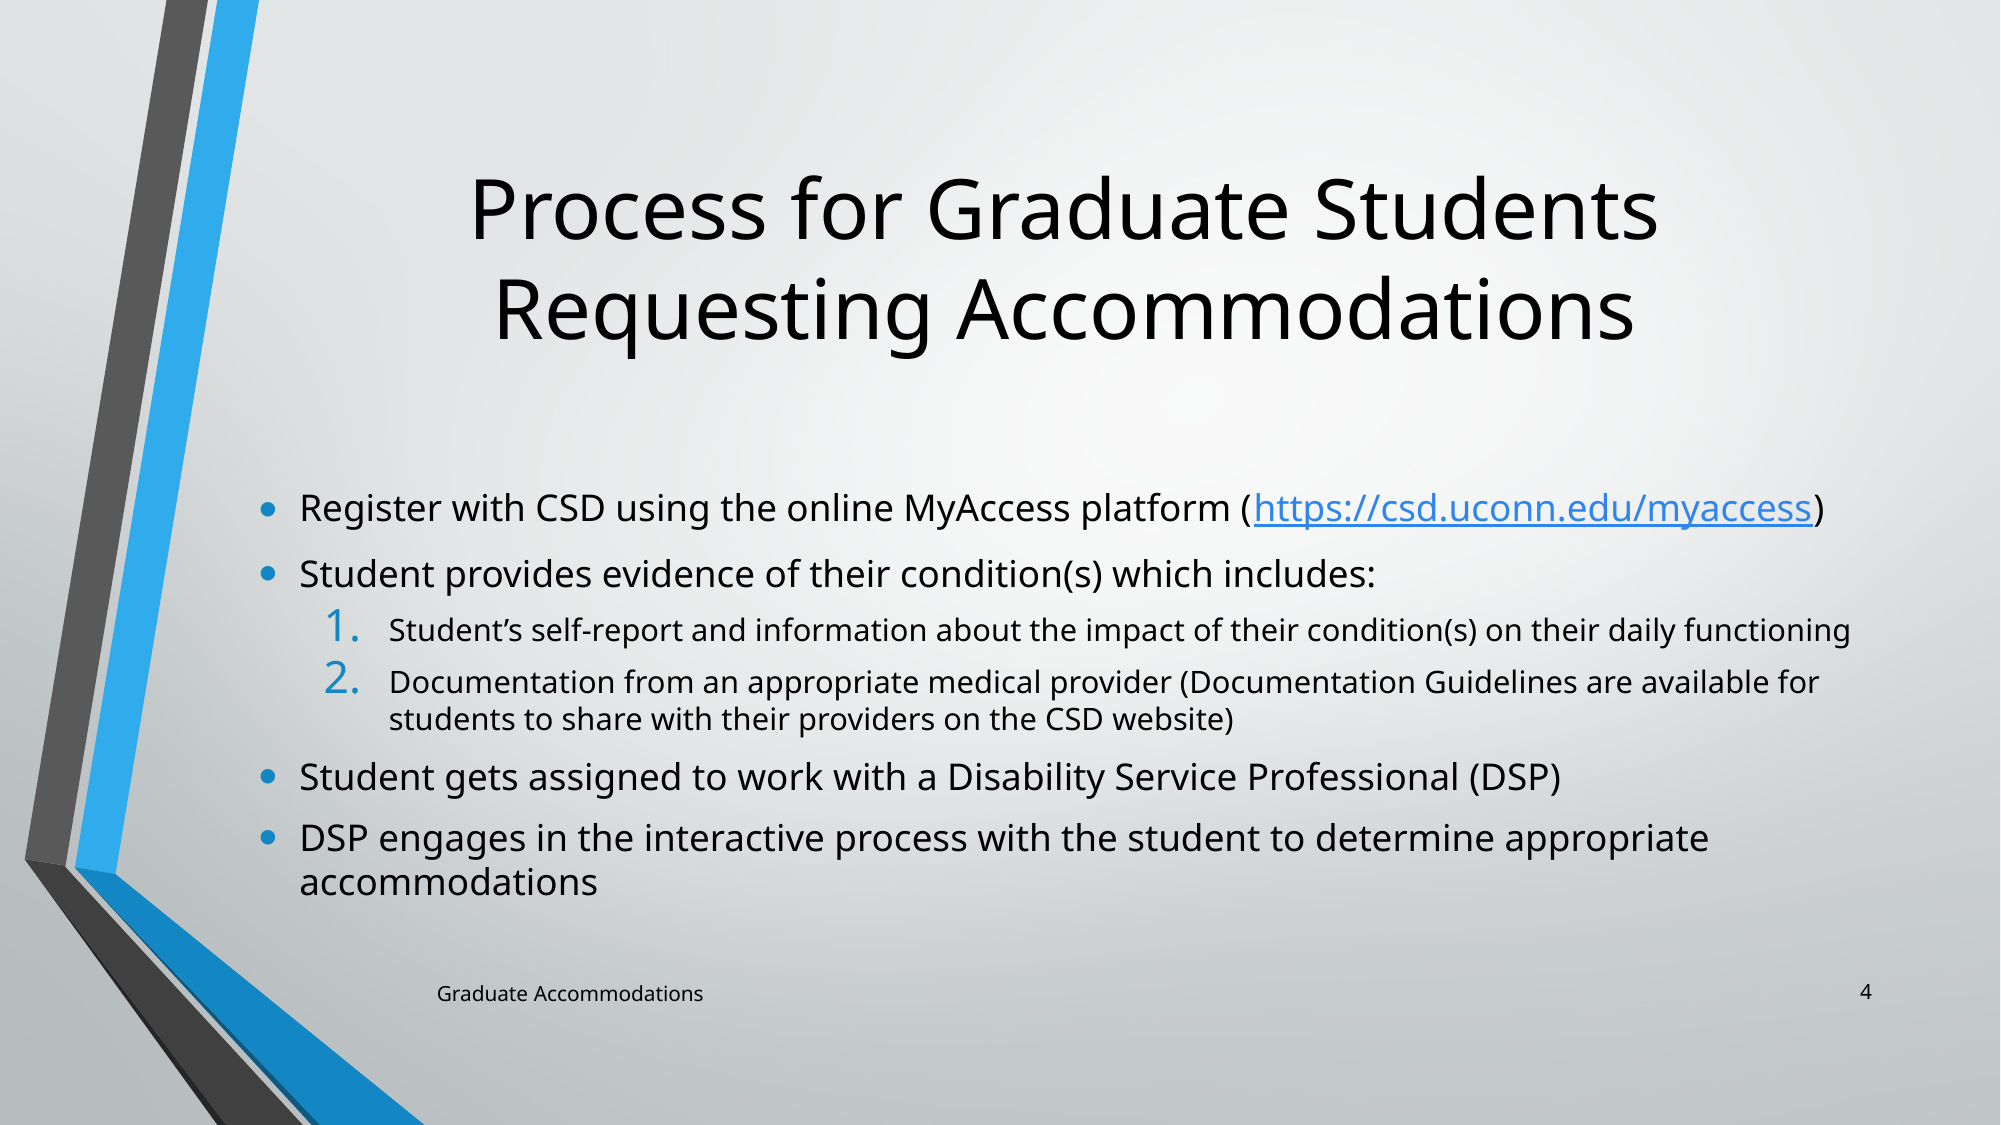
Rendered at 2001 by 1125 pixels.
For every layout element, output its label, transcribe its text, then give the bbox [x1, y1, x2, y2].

footer Graduate Accommodations [421, 965, 1584, 1025]
list Register with CSD using the online MyAccess platform (https://csd.uconn.edu/myaccess) Student provides evidence of their condition(s) which includes: Student’s self-report and information about the impact of their condition(s) on their daily functioning Documentation from an appropriate medical provider (Documentation Guidelines are available for students to share with their providers on the CSD website) Student gets assigned to work with a Disability Service Professional (DSP) DSP engages in the interactive process with the student to determine appropriate accommodations [243, 437, 1887, 950]
slide_number 4 [1796, 962, 1887, 1023]
title Process for Graduate Students Requesting Accommodations [243, 112, 1887, 400]
